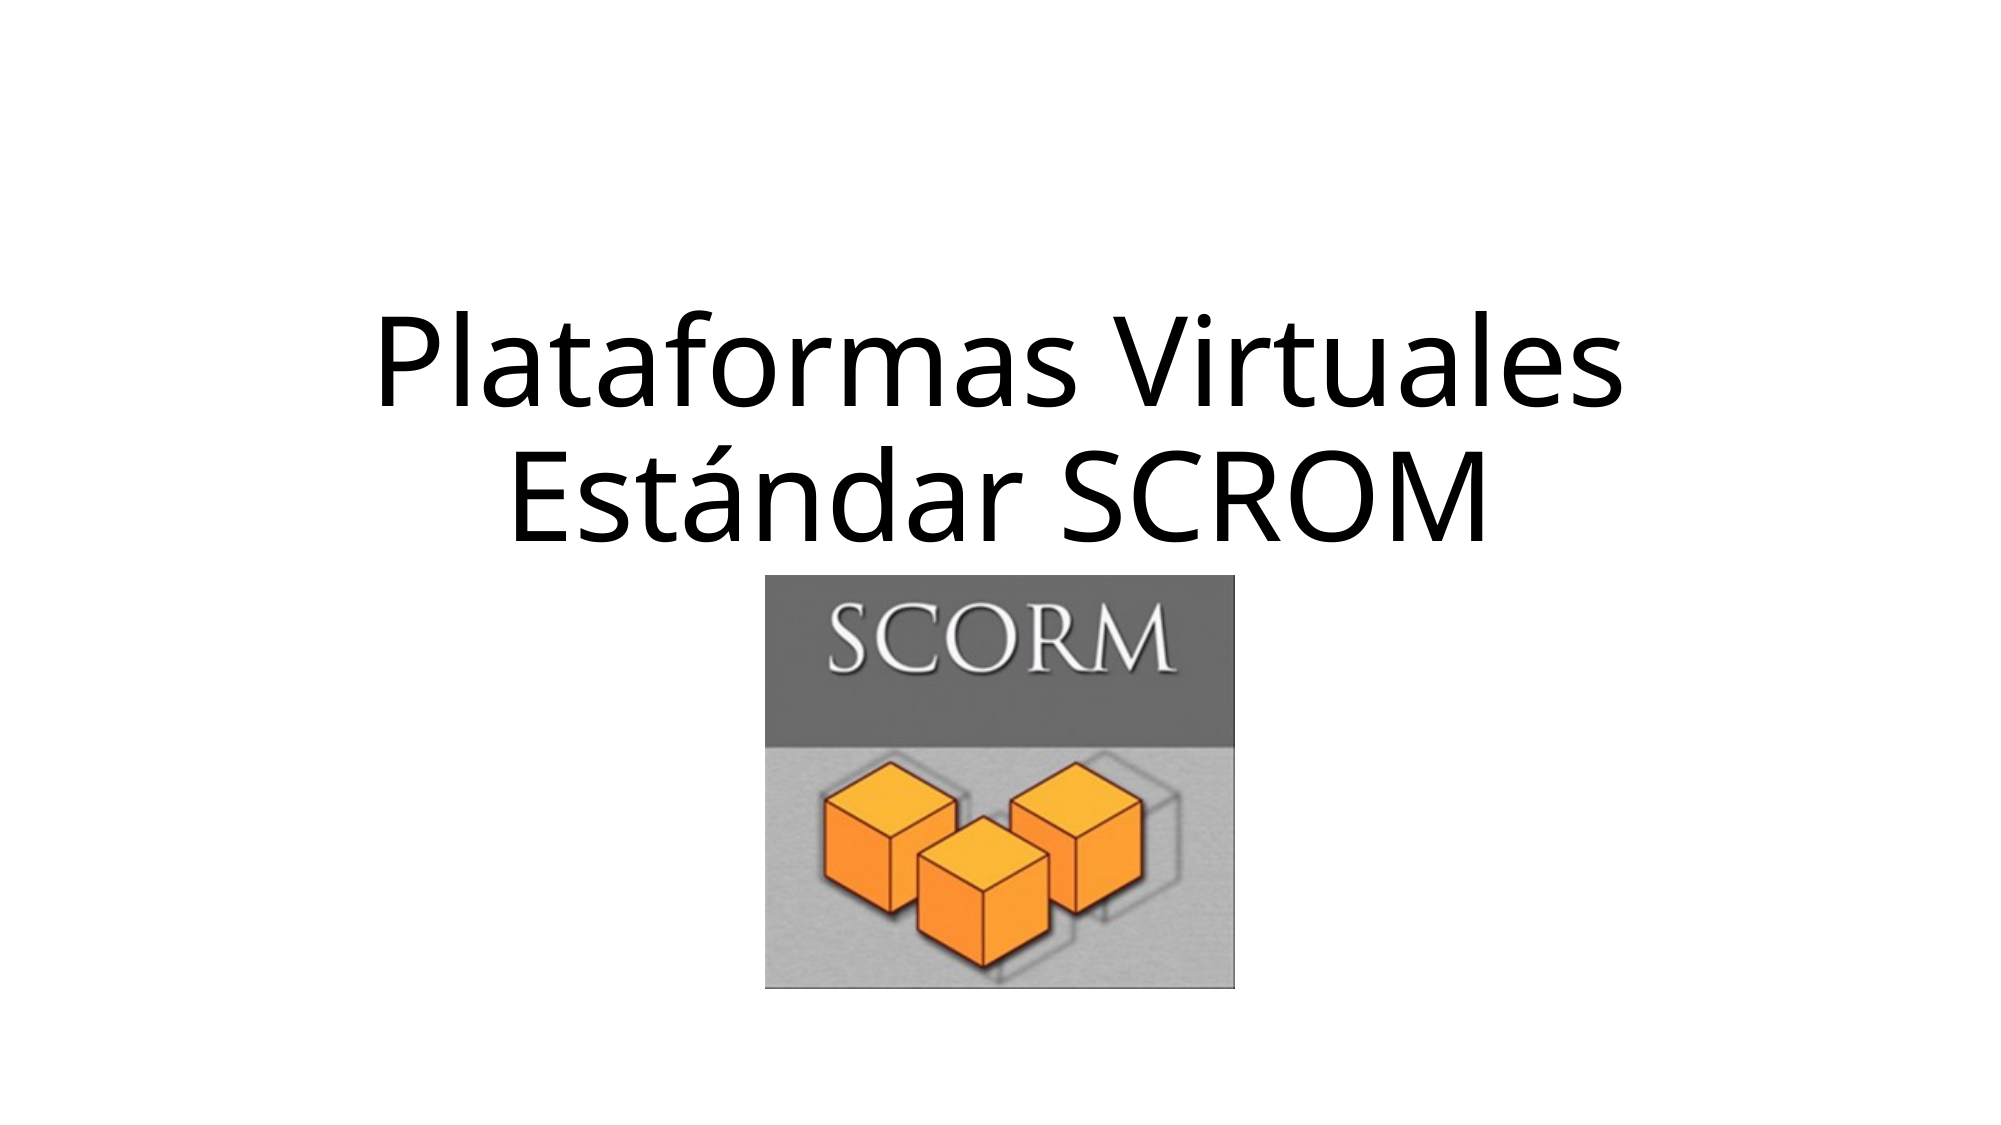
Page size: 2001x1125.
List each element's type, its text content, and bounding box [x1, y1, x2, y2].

picture [765, 575, 1235, 989]
title Plataformas Virtuales Estándar SCROM [249, 184, 1750, 576]
